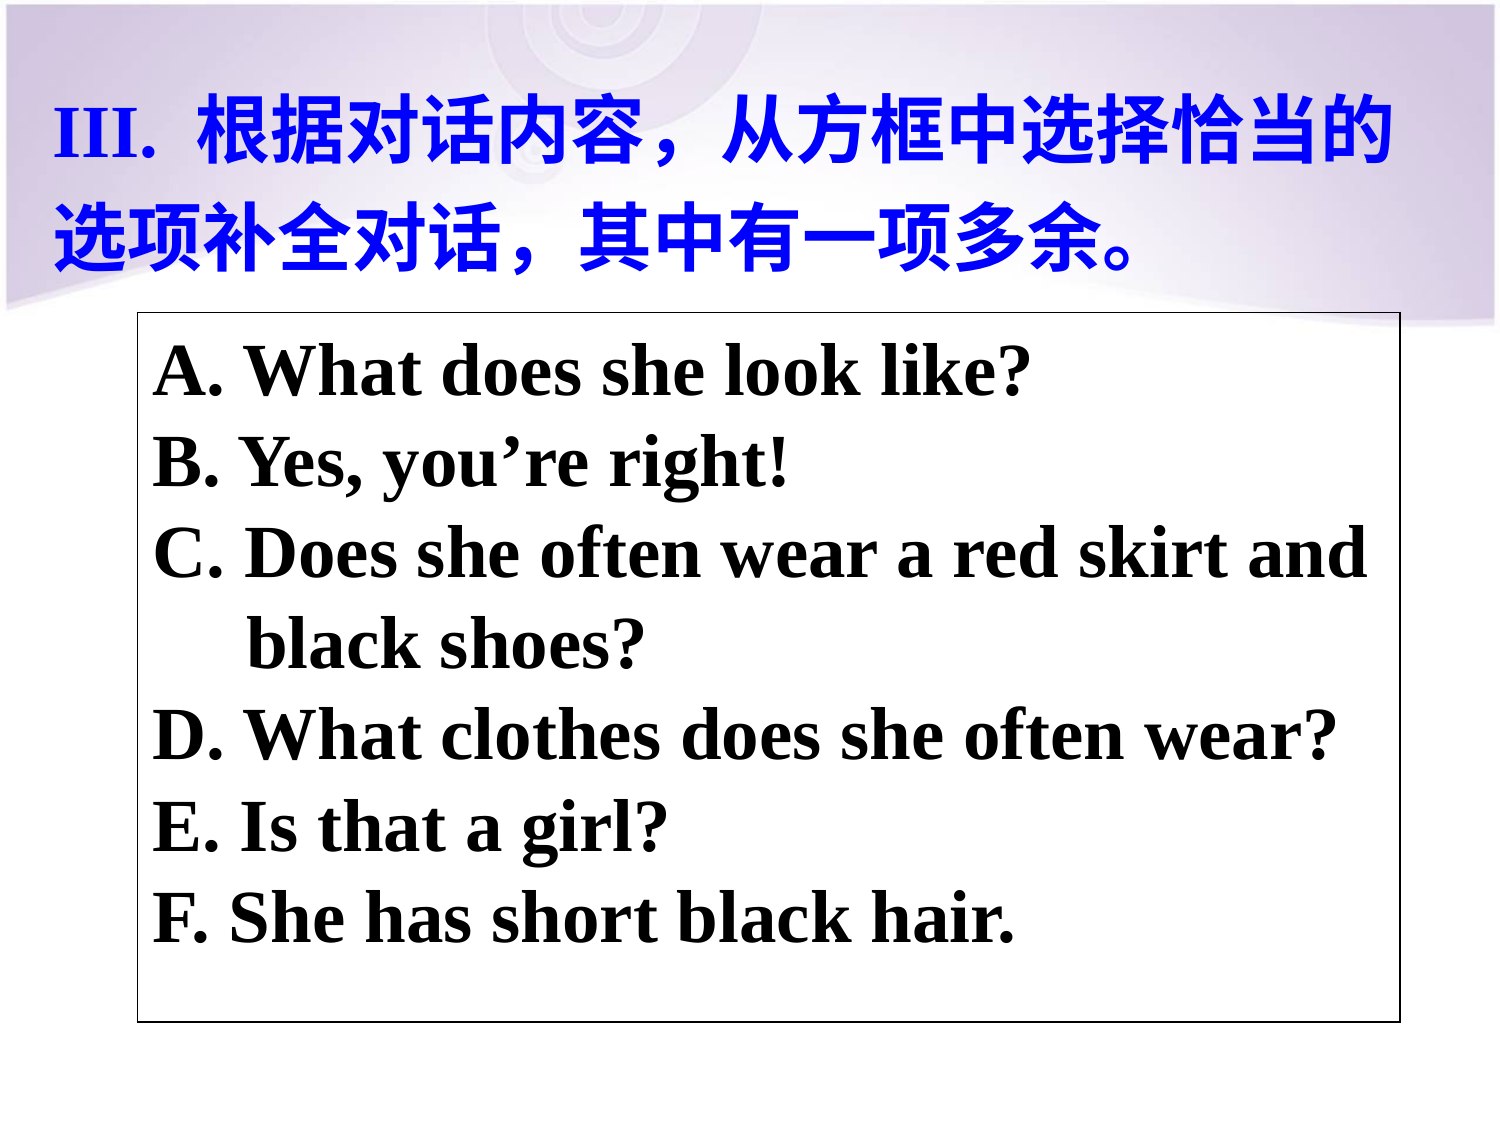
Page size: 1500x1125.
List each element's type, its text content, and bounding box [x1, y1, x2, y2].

picture [0, 0, 1500, 1125]
text_box III. 根据对话内容，从方框中选择恰当的选项补全对话，其中有一项多余。 [37, 57, 1450, 288]
table_header A. What does she look like? B. Yes, you’re right! C. Does she often wear a red skirt and black shoes? D. What clothes does she often wear? E. Is that a girl? F. She has short black hair. [138, 313, 1399, 1021]
